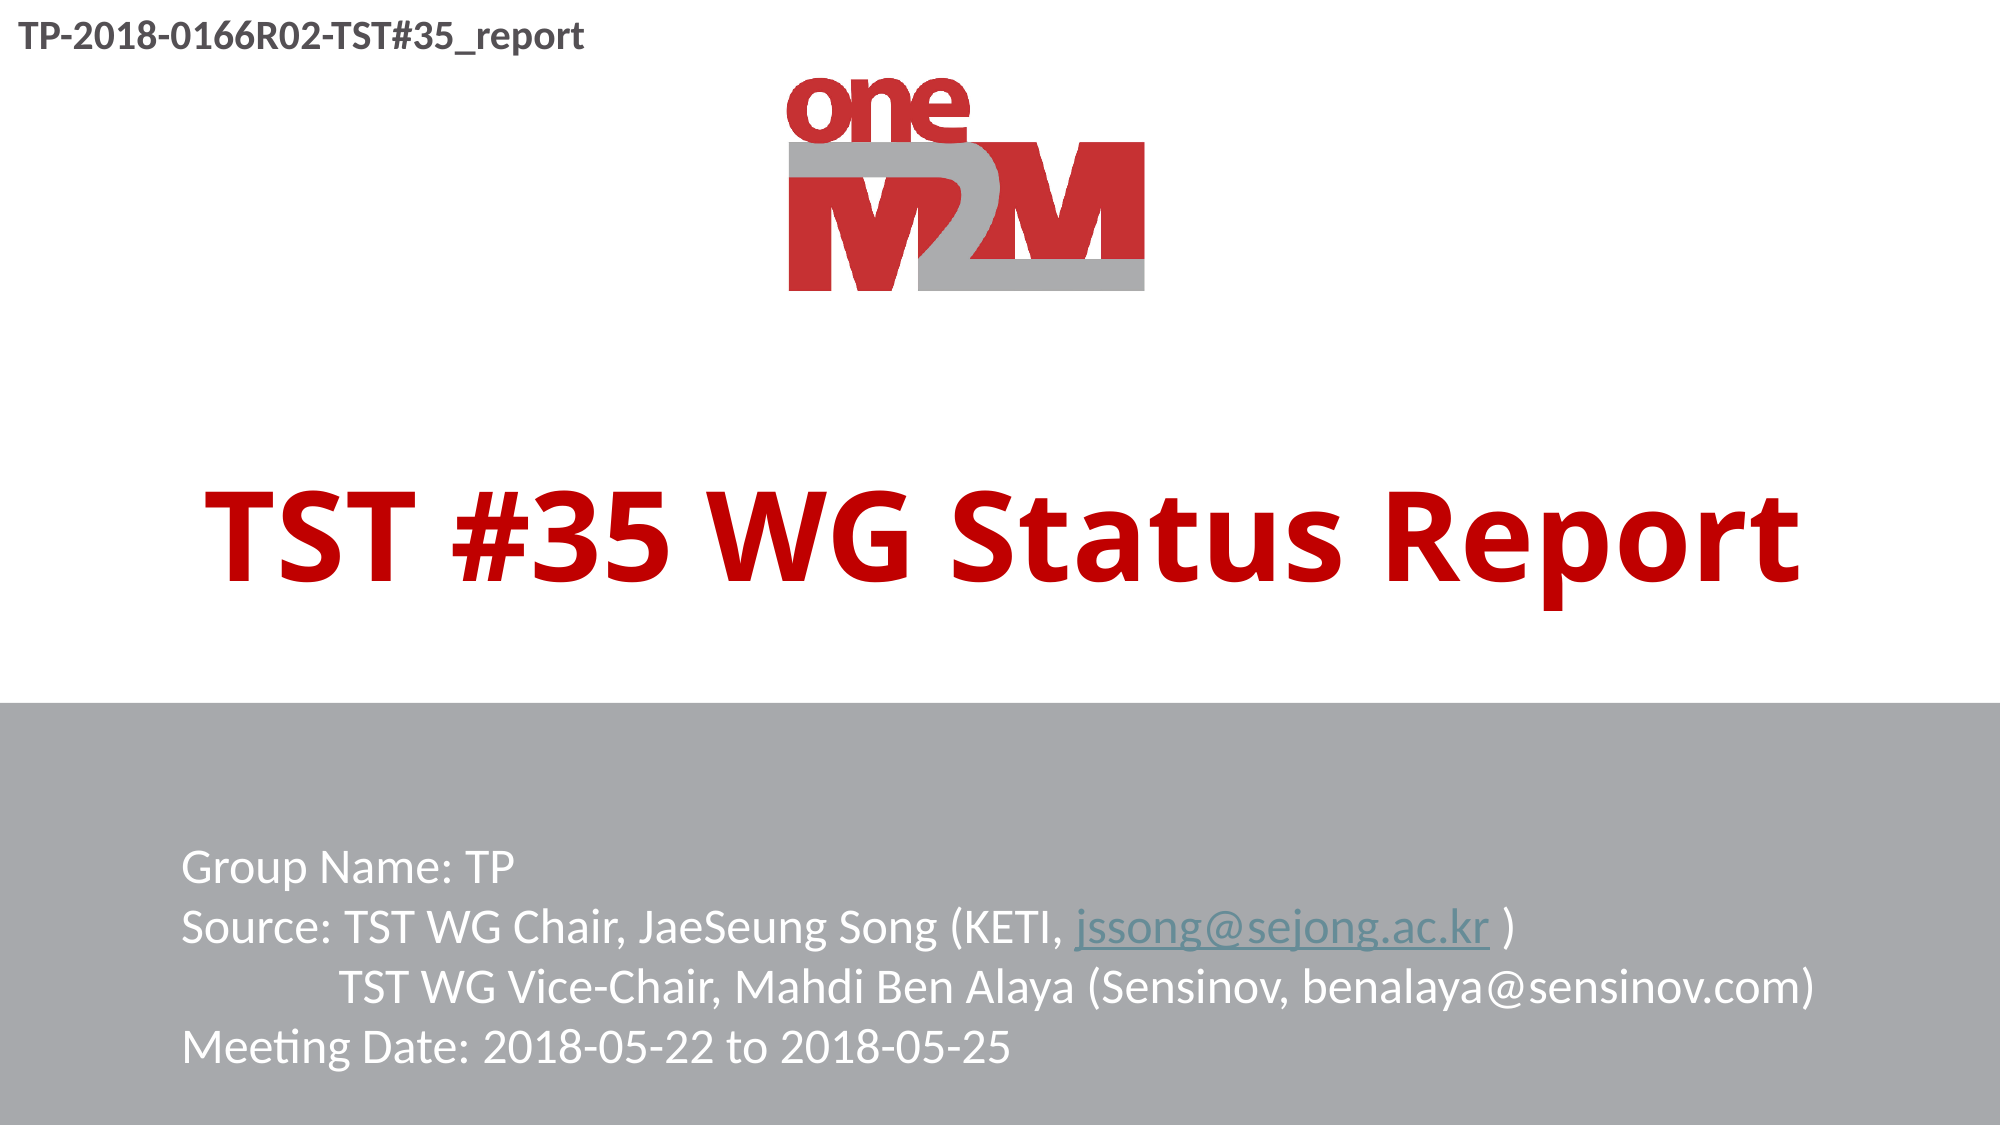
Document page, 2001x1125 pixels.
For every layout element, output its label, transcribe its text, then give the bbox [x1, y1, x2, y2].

text_box TP-2018-0166R02-TST#35_report [3, 0, 601, 65]
text_box Group Name: TP Source: TST WG Chair, JaeSeung Song (KETI, jssong@sejong.ac.kr ) TST WG Vice-Chair, Mahdi Ben Alaya (Sensinov, benalaya@sensinov.com) Meeting Date: 2018-05-22 to 2018-05-25 [166, 826, 1859, 1082]
title TST #35 WG Status Report [77, 224, 1931, 617]
picture [742, 31, 1189, 224]
